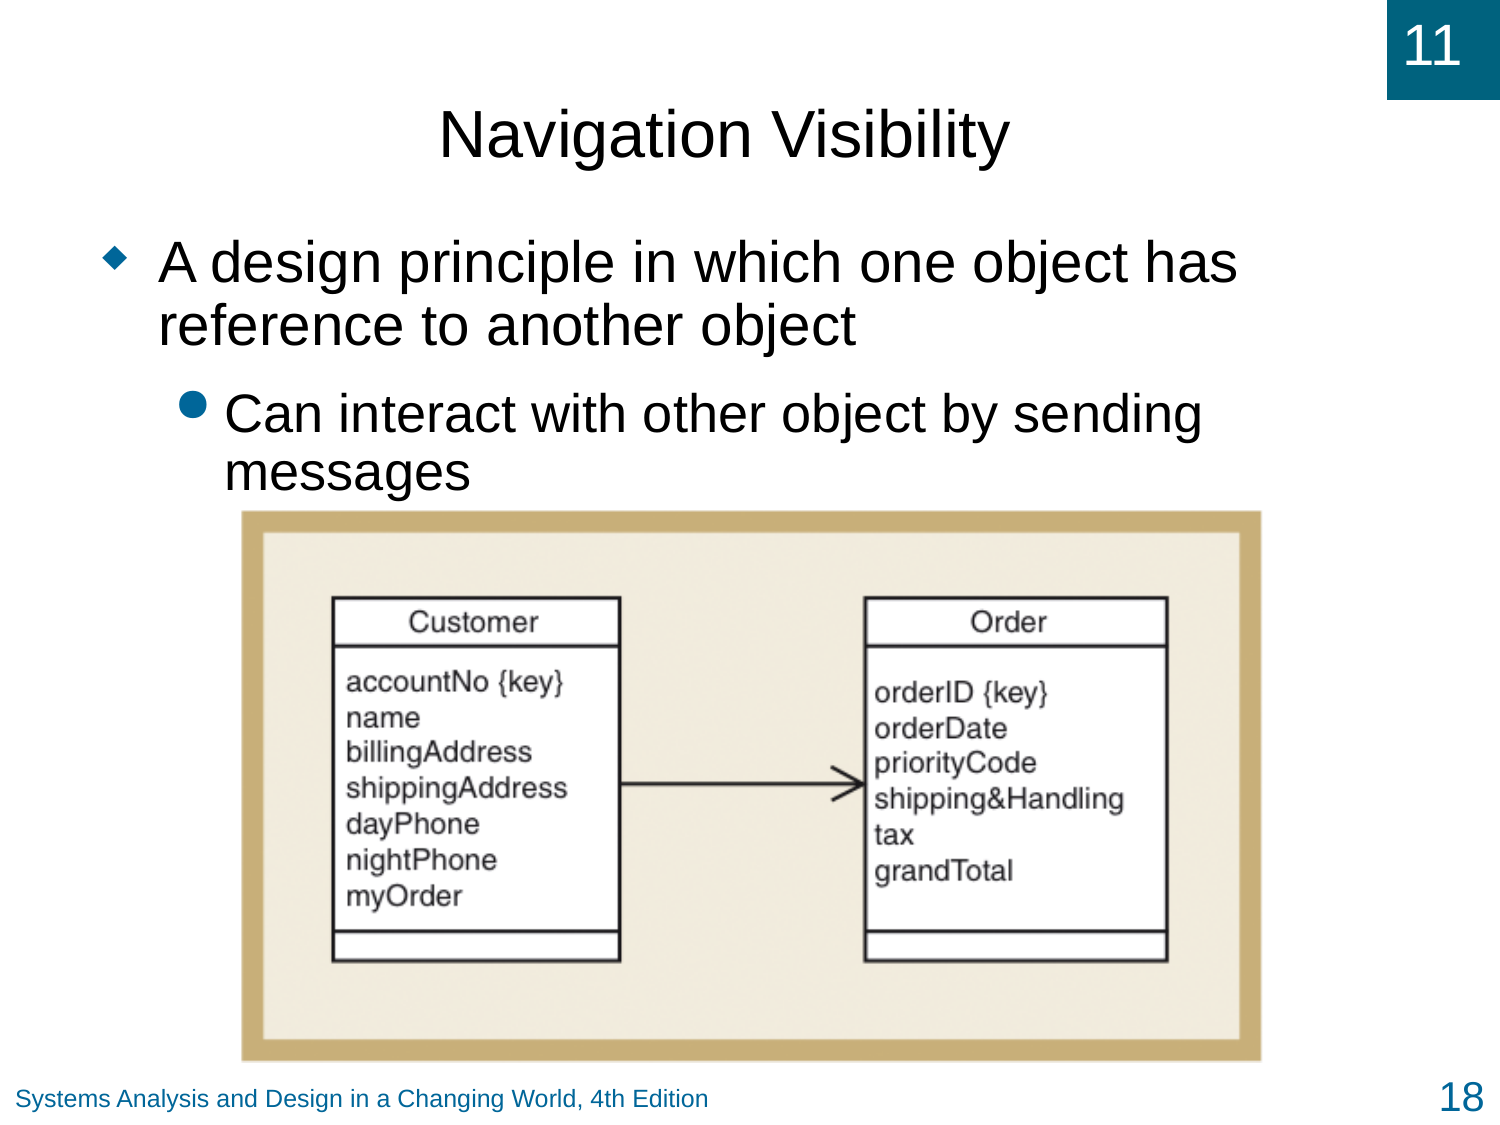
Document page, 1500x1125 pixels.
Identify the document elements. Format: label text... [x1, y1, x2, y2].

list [237, 509, 1263, 1063]
title Navigation Visibility [74, 36, 1376, 226]
footer Systems Analysis and Design in a Changing World, 4th Edition [0, 1074, 1138, 1125]
text_box A design principle in which one object has reference to another object Can interact with other object by sending messages [87, 224, 1438, 475]
slide_number 18 [1149, 1062, 1500, 1125]
